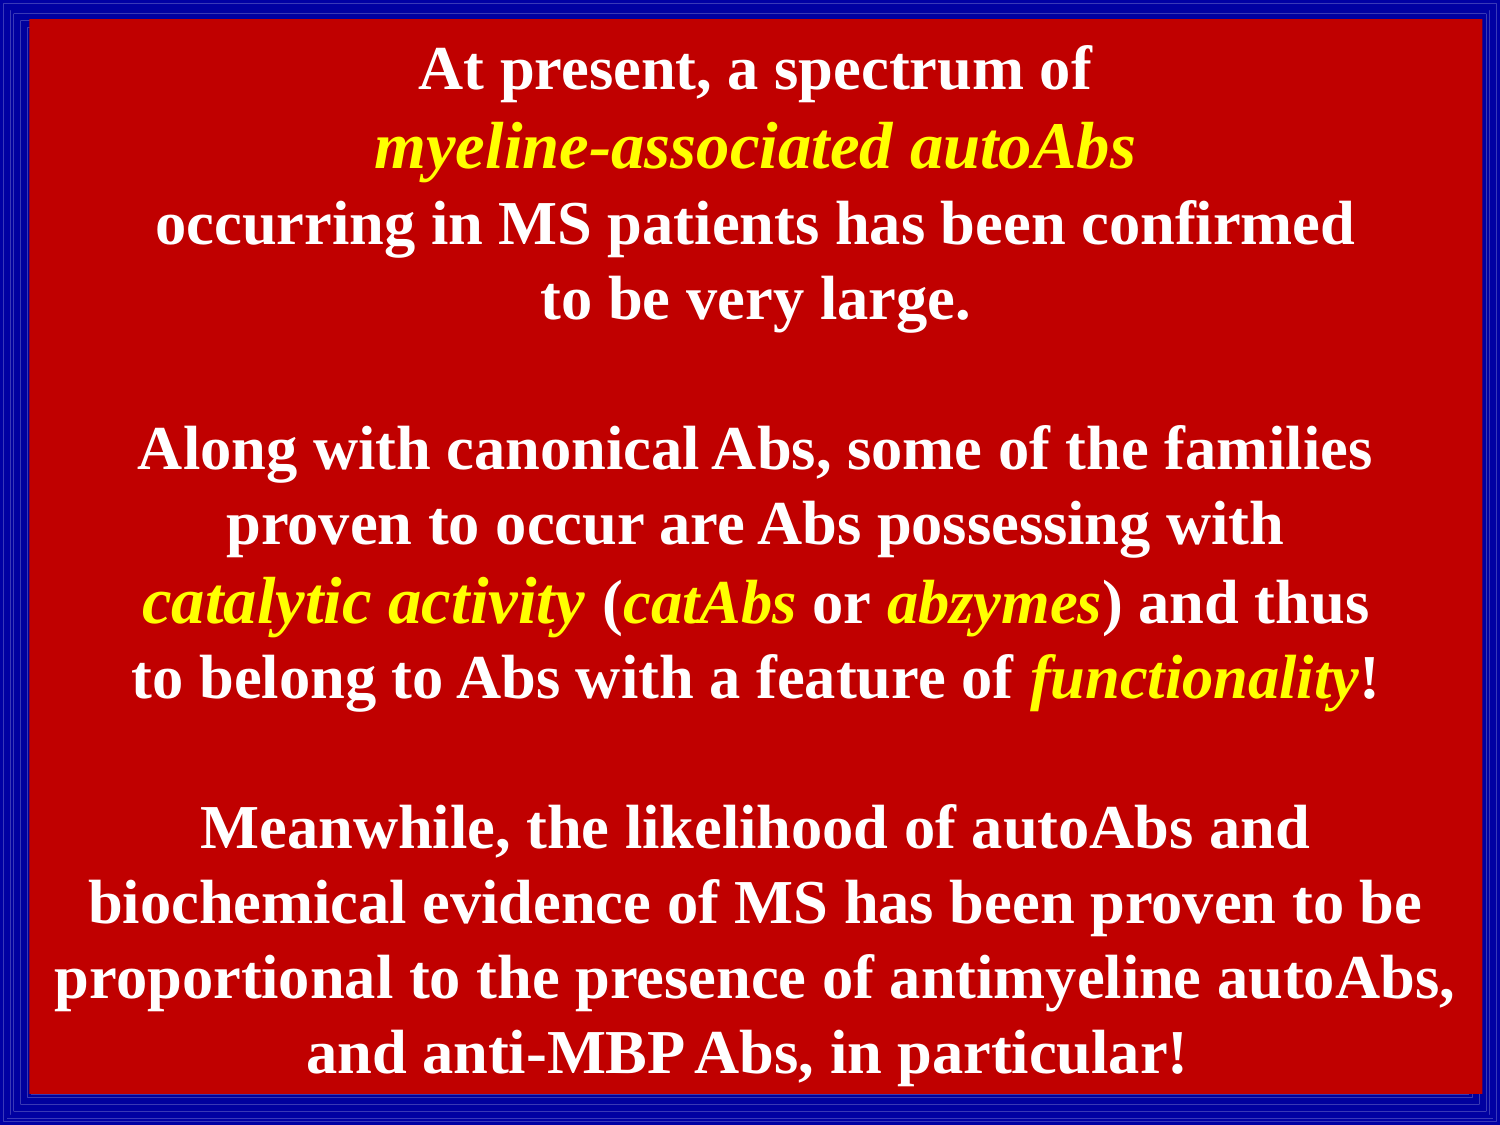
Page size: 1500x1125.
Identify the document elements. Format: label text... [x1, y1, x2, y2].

title At present, a spectrum of myeline-associated autoAbs occurring in MS patients has been confirmed to be very large. Along with canonical Abs, some of the families proven to occur are Abs possessing with catalytic activity (catAbs or abzymes) and thus to belong to Abs with a feature of functionality! Meanwhile, the likelihood of autoAbs and biochemical evidence of MS has been proven to be proportional to the presence of antimyeline autoAbs, and anti-MBP Abs, in particular! [28, 18, 1483, 1095]
